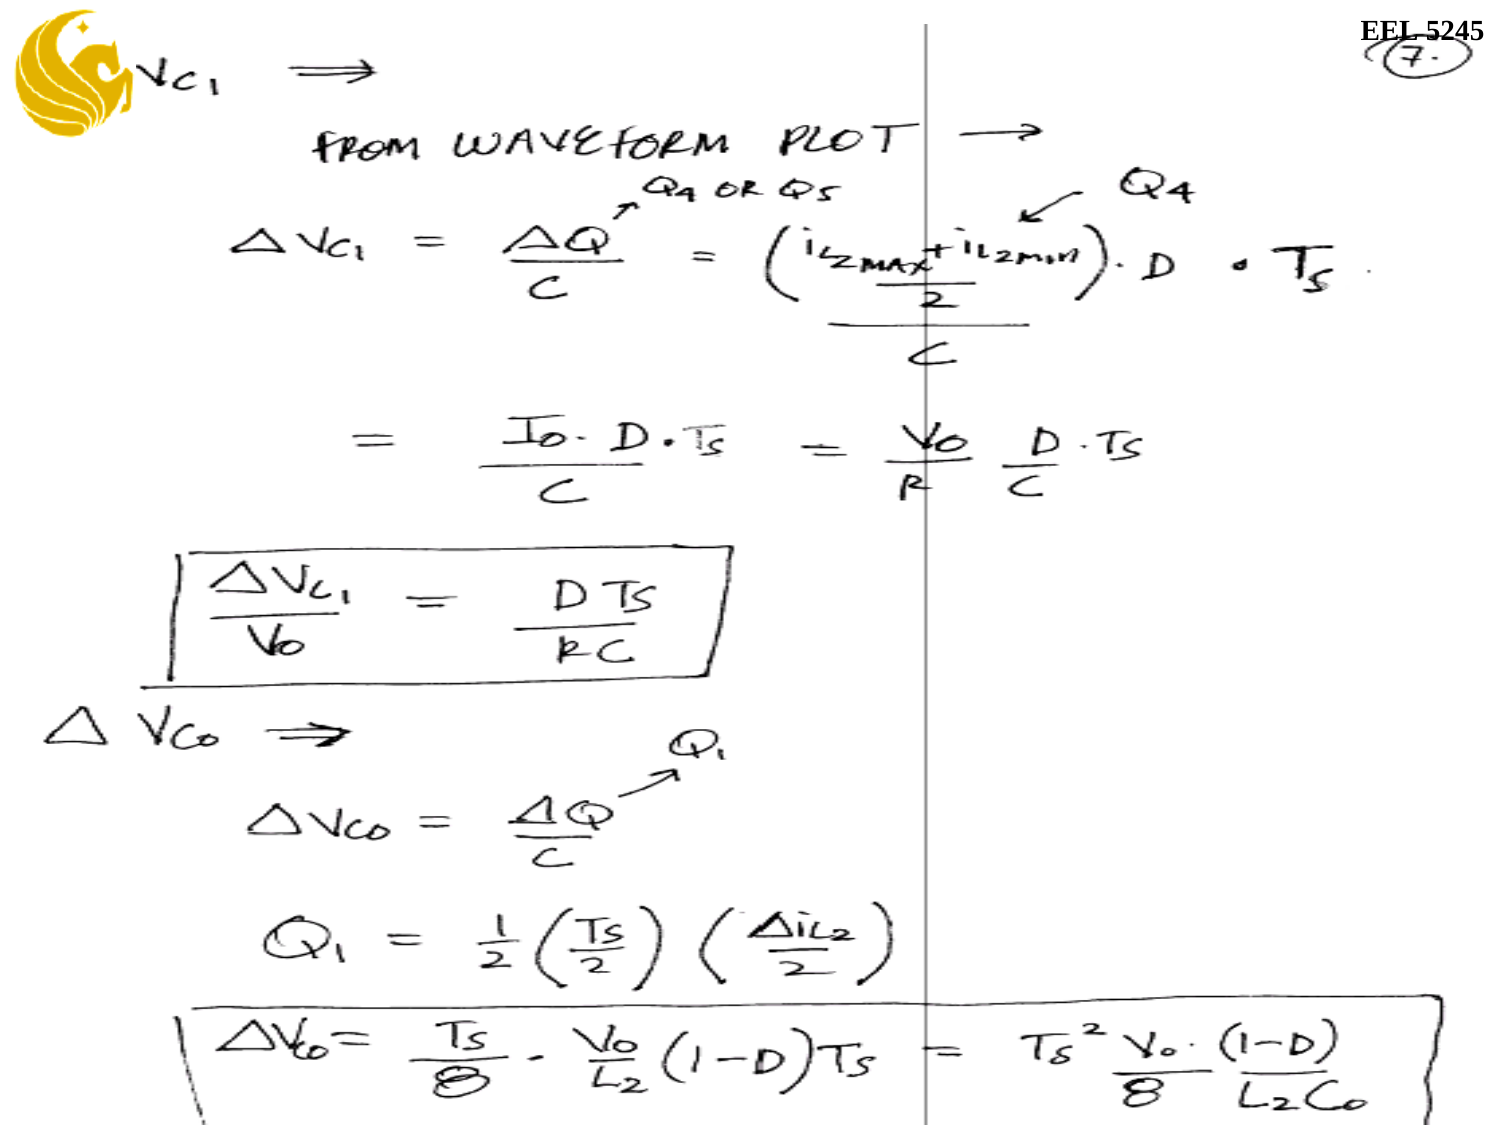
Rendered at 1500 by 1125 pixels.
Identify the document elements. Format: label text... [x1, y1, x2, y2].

text_box [0, 24, 1500, 1125]
text_box EEL 5245 [1358, 11, 1486, 46]
text_box [0, 0, 136, 140]
